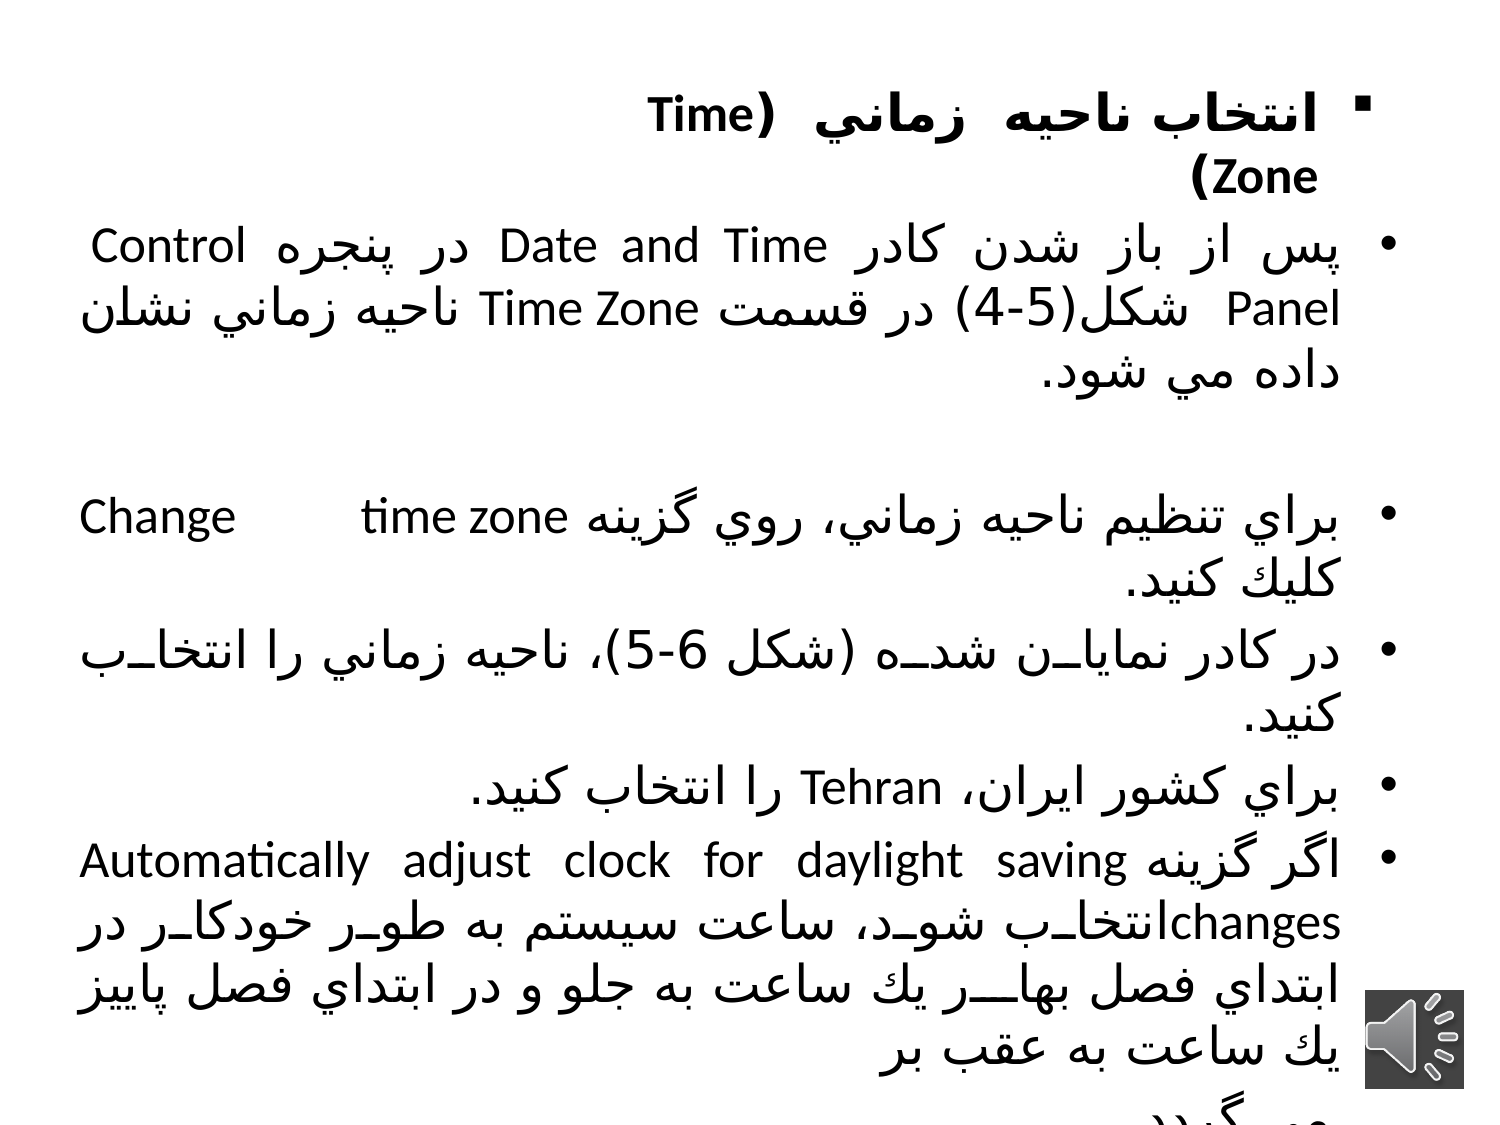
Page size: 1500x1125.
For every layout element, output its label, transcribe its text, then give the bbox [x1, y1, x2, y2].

list پس از باز شدن کادر Date and Time در پنجره Control Panel شکل(5-4) در قسمت Time Zone ناحیه زﻣﺎﻧﻲ ﻧﺸﺎن داده ﻣﻲ ﺷﻮد. ﺑﺮاي ﺗﻨﻈﻴﻢ ﻧﺎﺣﻴﻪ زﻣﺎﻧﻲ، روي ﮔﺰﻳﻨﻪ Change time zone ﻛﻠﻴﻚ ﻛﻨﻴﺪ. در ﻛﺎدر ﻧﻤﺎﻳﺎن ﺷﺪه (ﺷﻜﻞ ‏5-6)، ﻧﺎﺣﻴﻪ زﻣﺎﻧﻲ را اﻧﺘﺨﺎب ﻛﻨﻴﺪ. ﺑﺮاي ﻛﺸﻮر اﻳﺮان، Tehran را اﻧﺘﺨﺎب ﻛﻨﻴﺪ. اﮔﺮ ﮔﺰﻳﻨﻪ Automatically adjust clock for daylight saving changesاﻧﺘﺨﺎب ﺷﻮد، ﺳﺎﻋﺖ ﺳﻴﺴﺘﻢ ﺑﻪ ﻃﻮر ﺧﻮدﻛﺎر در اﺑﺘﺪاي ﻓﺼﻞ ﺑﻬﺎر ﻳﻚ ﺳﺎﻋﺖ ﺑﻪ ﺟﻠﻮ و در اﺑﺘﺪاي ﻓﺼﻞ ﭘﺎﻳﻴﺰ ﻳﻚ ﺳﺎﻋﺖ ﺑﻪ ﻋﻘﺐ ﺑﺮ ﻣﻲ ﮔﺮدد [64, 203, 1413, 1066]
title اﻧﺘﺨﺎب ﻧﺎﺣﻴﻪ زﻣﺎﻧﻲ (Time Zone) [513, 113, 1391, 203]
picture [1364, 989, 1465, 1090]
